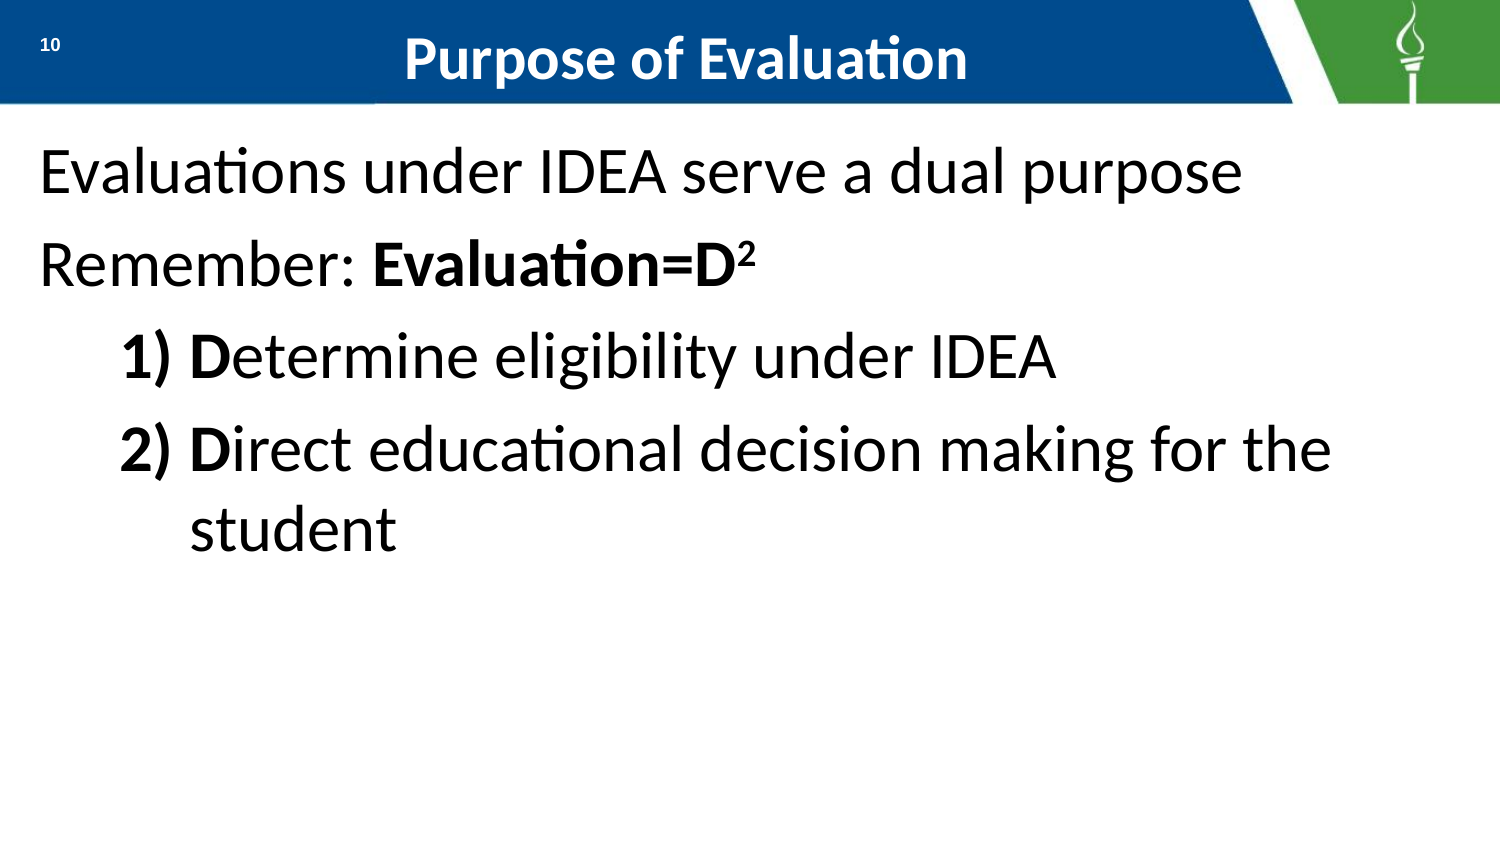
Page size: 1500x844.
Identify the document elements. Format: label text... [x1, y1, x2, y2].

picture [0, 0, 1500, 844]
title Purpose of Evaluation [0, 0, 1420, 120]
list Evaluations under IDEA serve a dual purpose Remember: Evaluation=D2 Determine eligibility under IDEA Direct educational decision making for the student [24, 119, 1475, 664]
